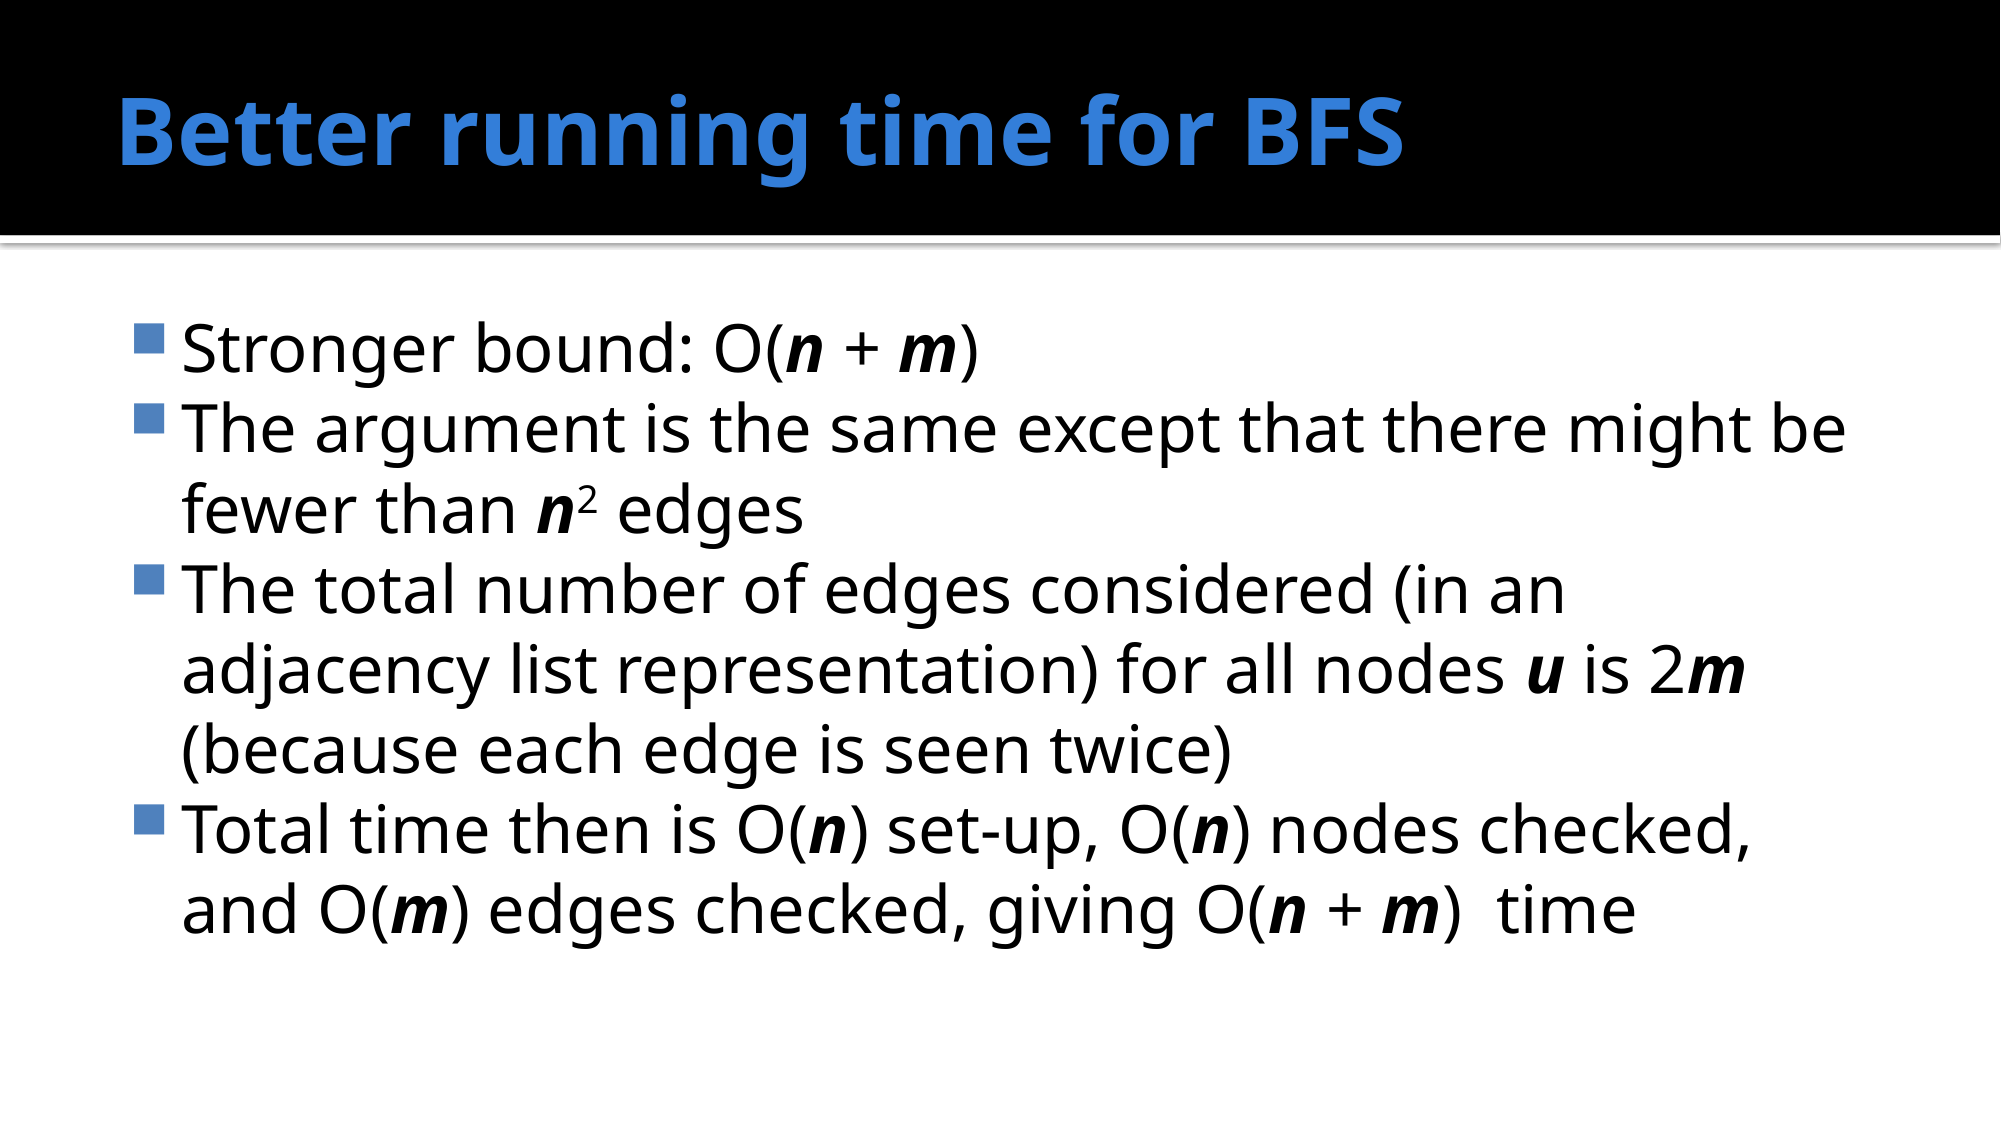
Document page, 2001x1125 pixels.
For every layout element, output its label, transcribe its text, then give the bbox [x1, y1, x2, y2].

list Stronger bound: O(n + m) The argument is the same except that there might be fewer than n2 edges The total number of edges considered (in an adjacency list representation) for all nodes u is 2m (because each edge is seen twice) Total time then is O(n) set-up, O(n) nodes checked, and O(m) edges checked, giving O(n + m) time [99, 291, 1900, 1050]
title Better running time for BFS [99, 25, 1900, 231]
